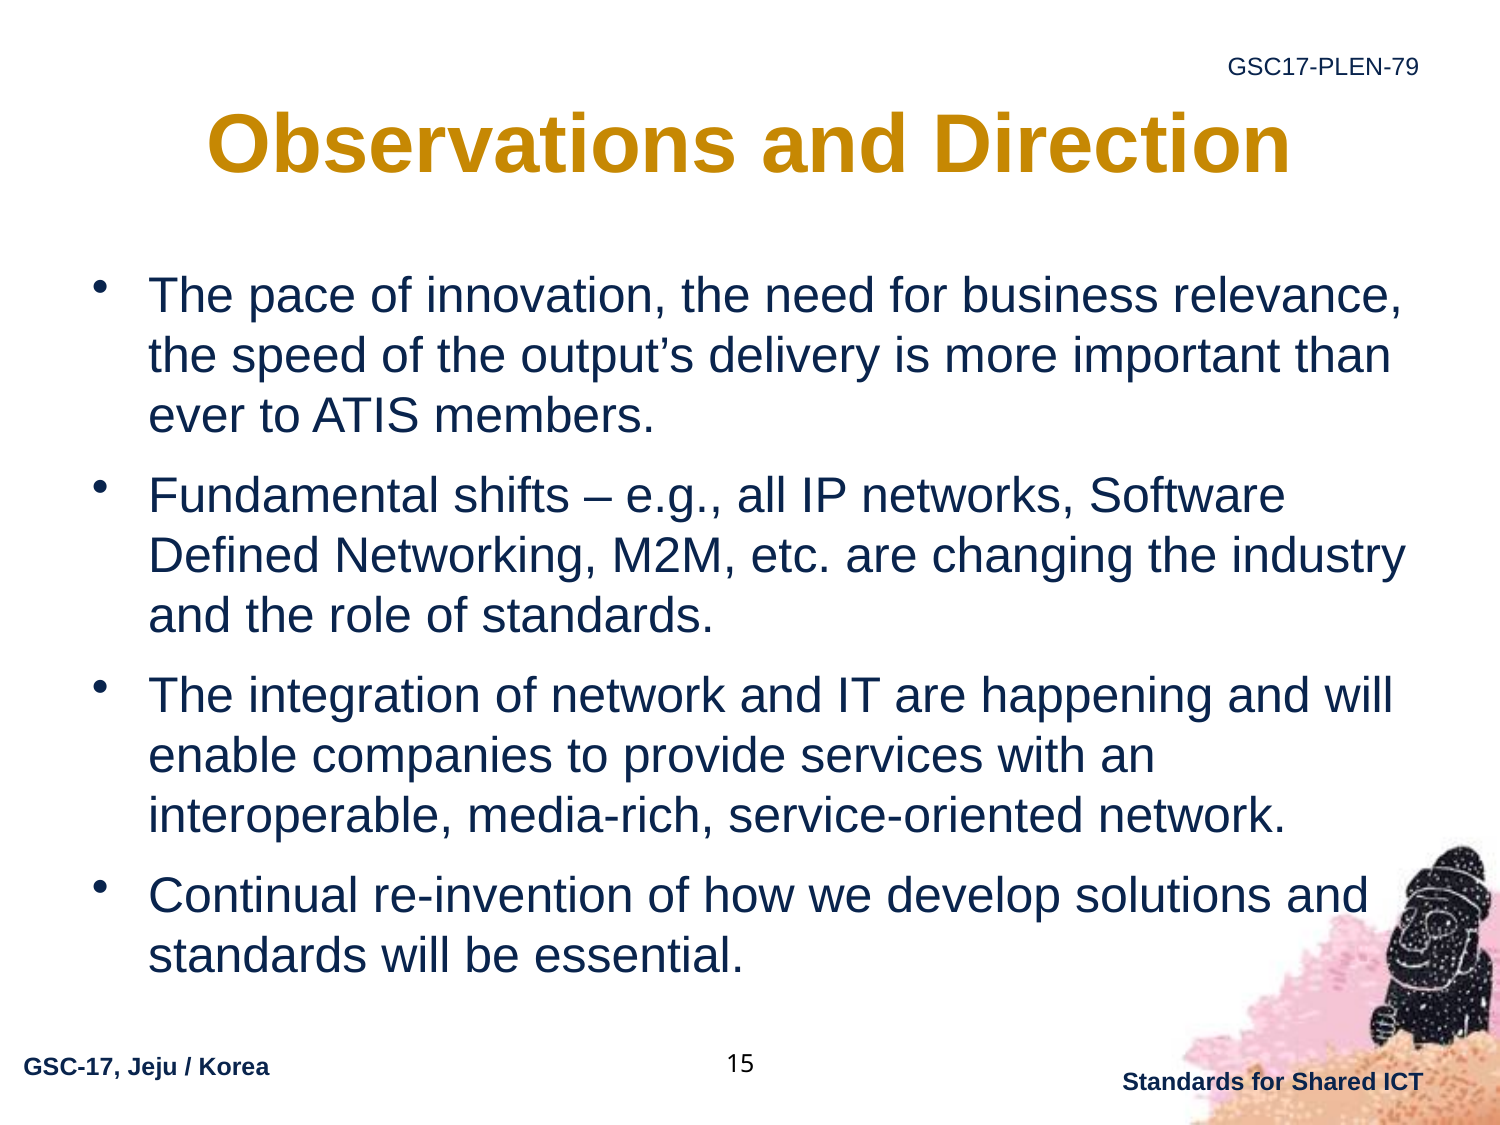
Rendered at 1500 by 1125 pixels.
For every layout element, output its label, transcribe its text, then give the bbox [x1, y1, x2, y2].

picture [1171, 832, 1500, 1125]
slide_number 15 [565, 1039, 916, 1118]
title Observations and Direction [74, 44, 1426, 233]
list The pace of innovation, the need for business relevance, the speed of the output’s delivery is more important than ever to ATIS members. Fundamental shifts – e.g., all IP networks, Software Defined Networking, M2M, etc. are changing the industry and the role of standards. The integration of network and IT are happening and will enable companies to provide services with an interoperable, media-rich, service-oriented network. Continual re-invention of how we develop solutions and standards will be essential. [76, 255, 1427, 1013]
